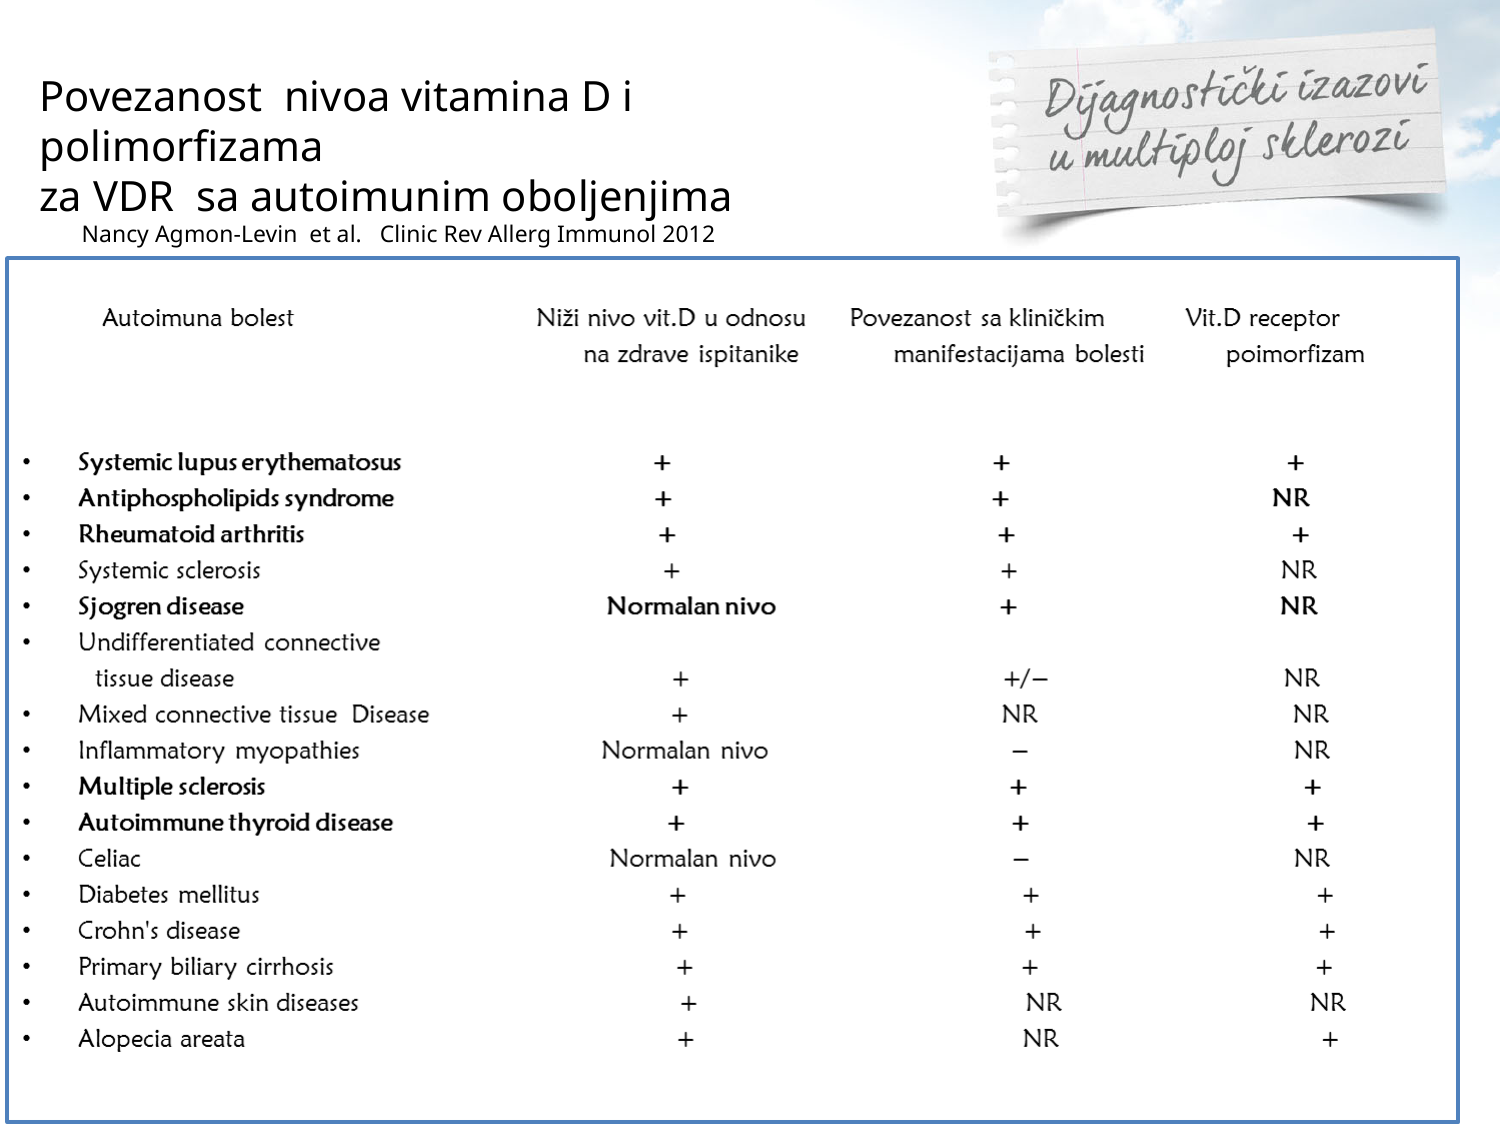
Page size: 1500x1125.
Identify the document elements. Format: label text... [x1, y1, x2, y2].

picture [0, 0, 1500, 1125]
text_box Povezanost nivoa vitamina D i polimorfizama za VDR sa autoimunim oboljenjima Nancy Agmon-Levin et al. Clinic Rev Allerg Immunol 2012 [24, 62, 938, 255]
